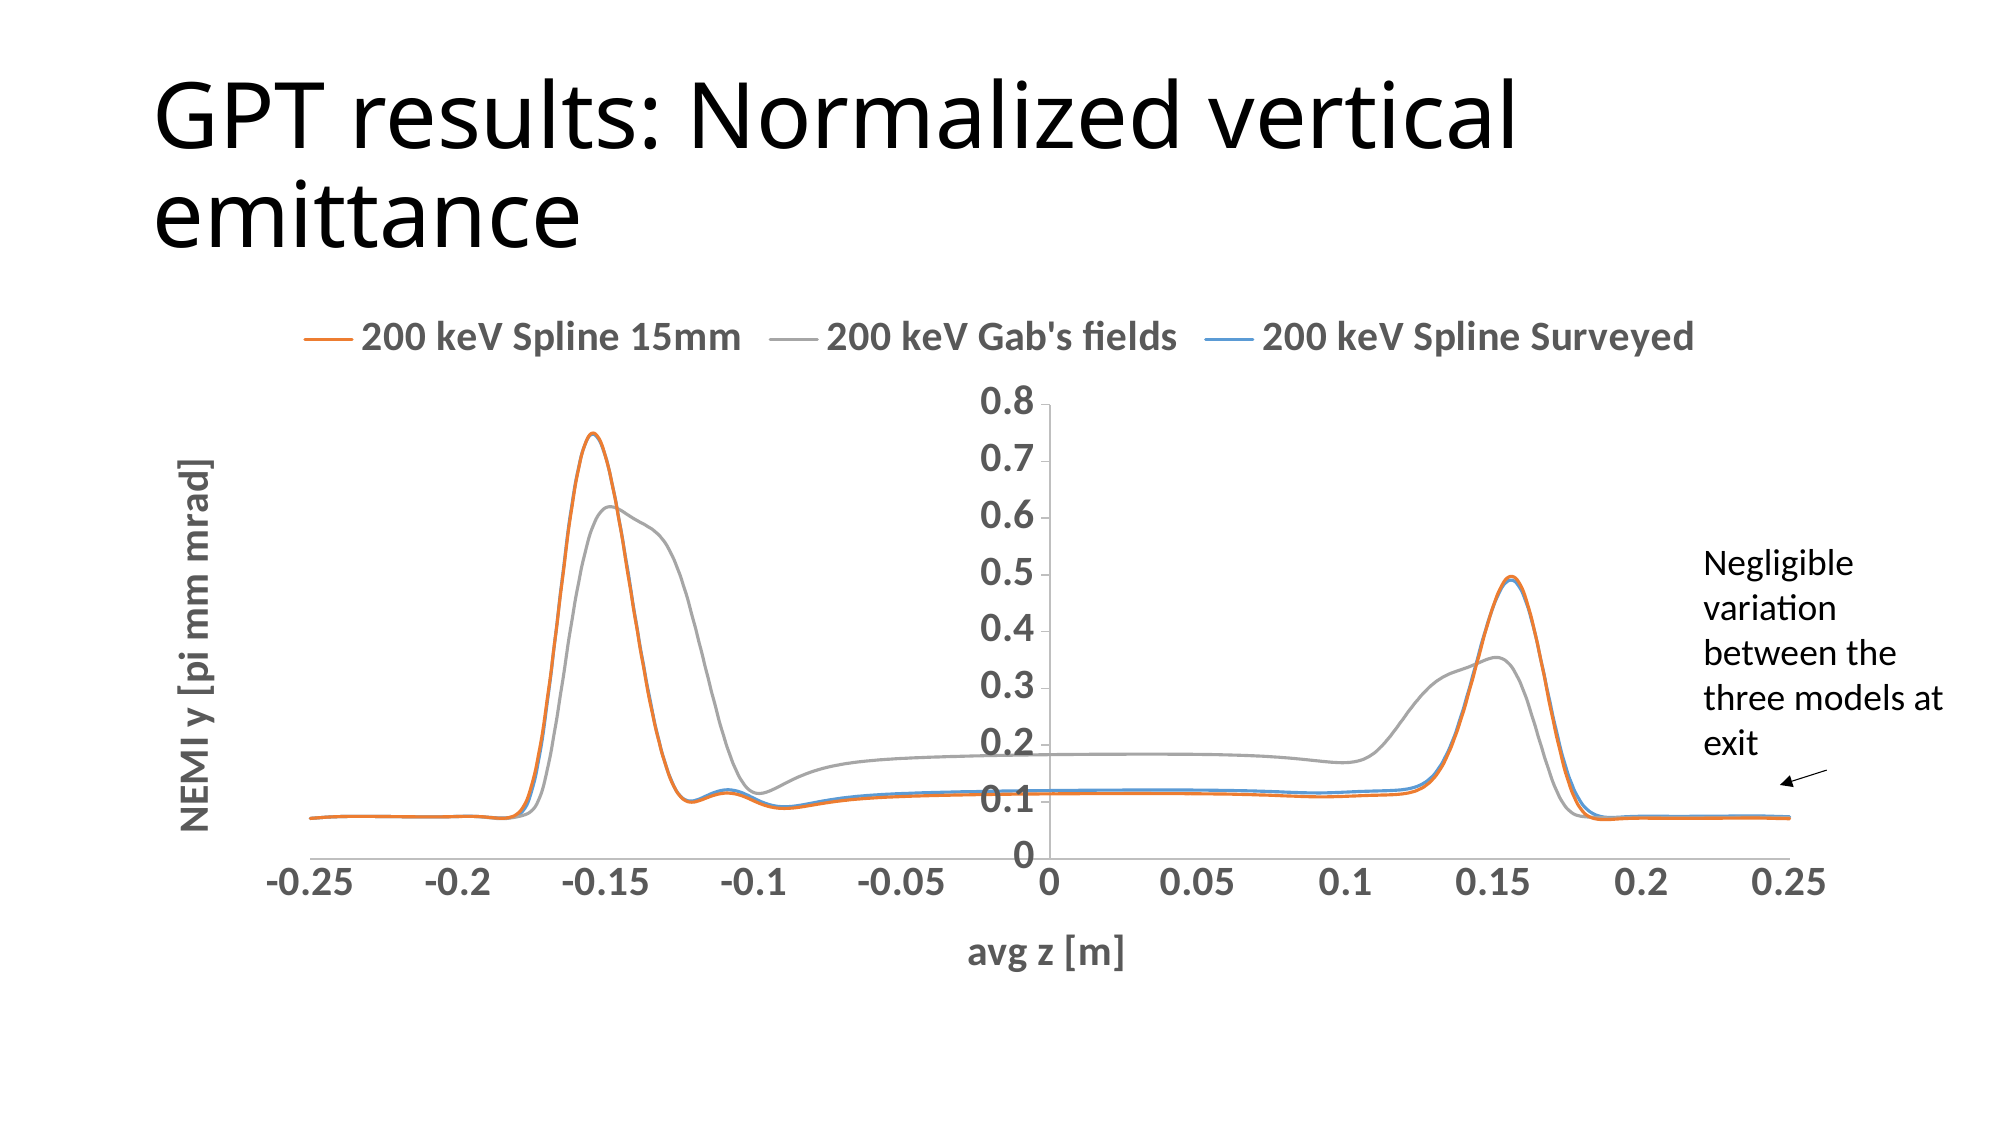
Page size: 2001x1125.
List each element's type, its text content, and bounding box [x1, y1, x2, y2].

title GPT results: Normalized vertical emittance [137, 59, 1863, 278]
text_box Negligible variation between the three models at exit [1863, 530, 1965, 771]
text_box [1779, 772, 1827, 785]
chart [137, 299, 1863, 1014]
